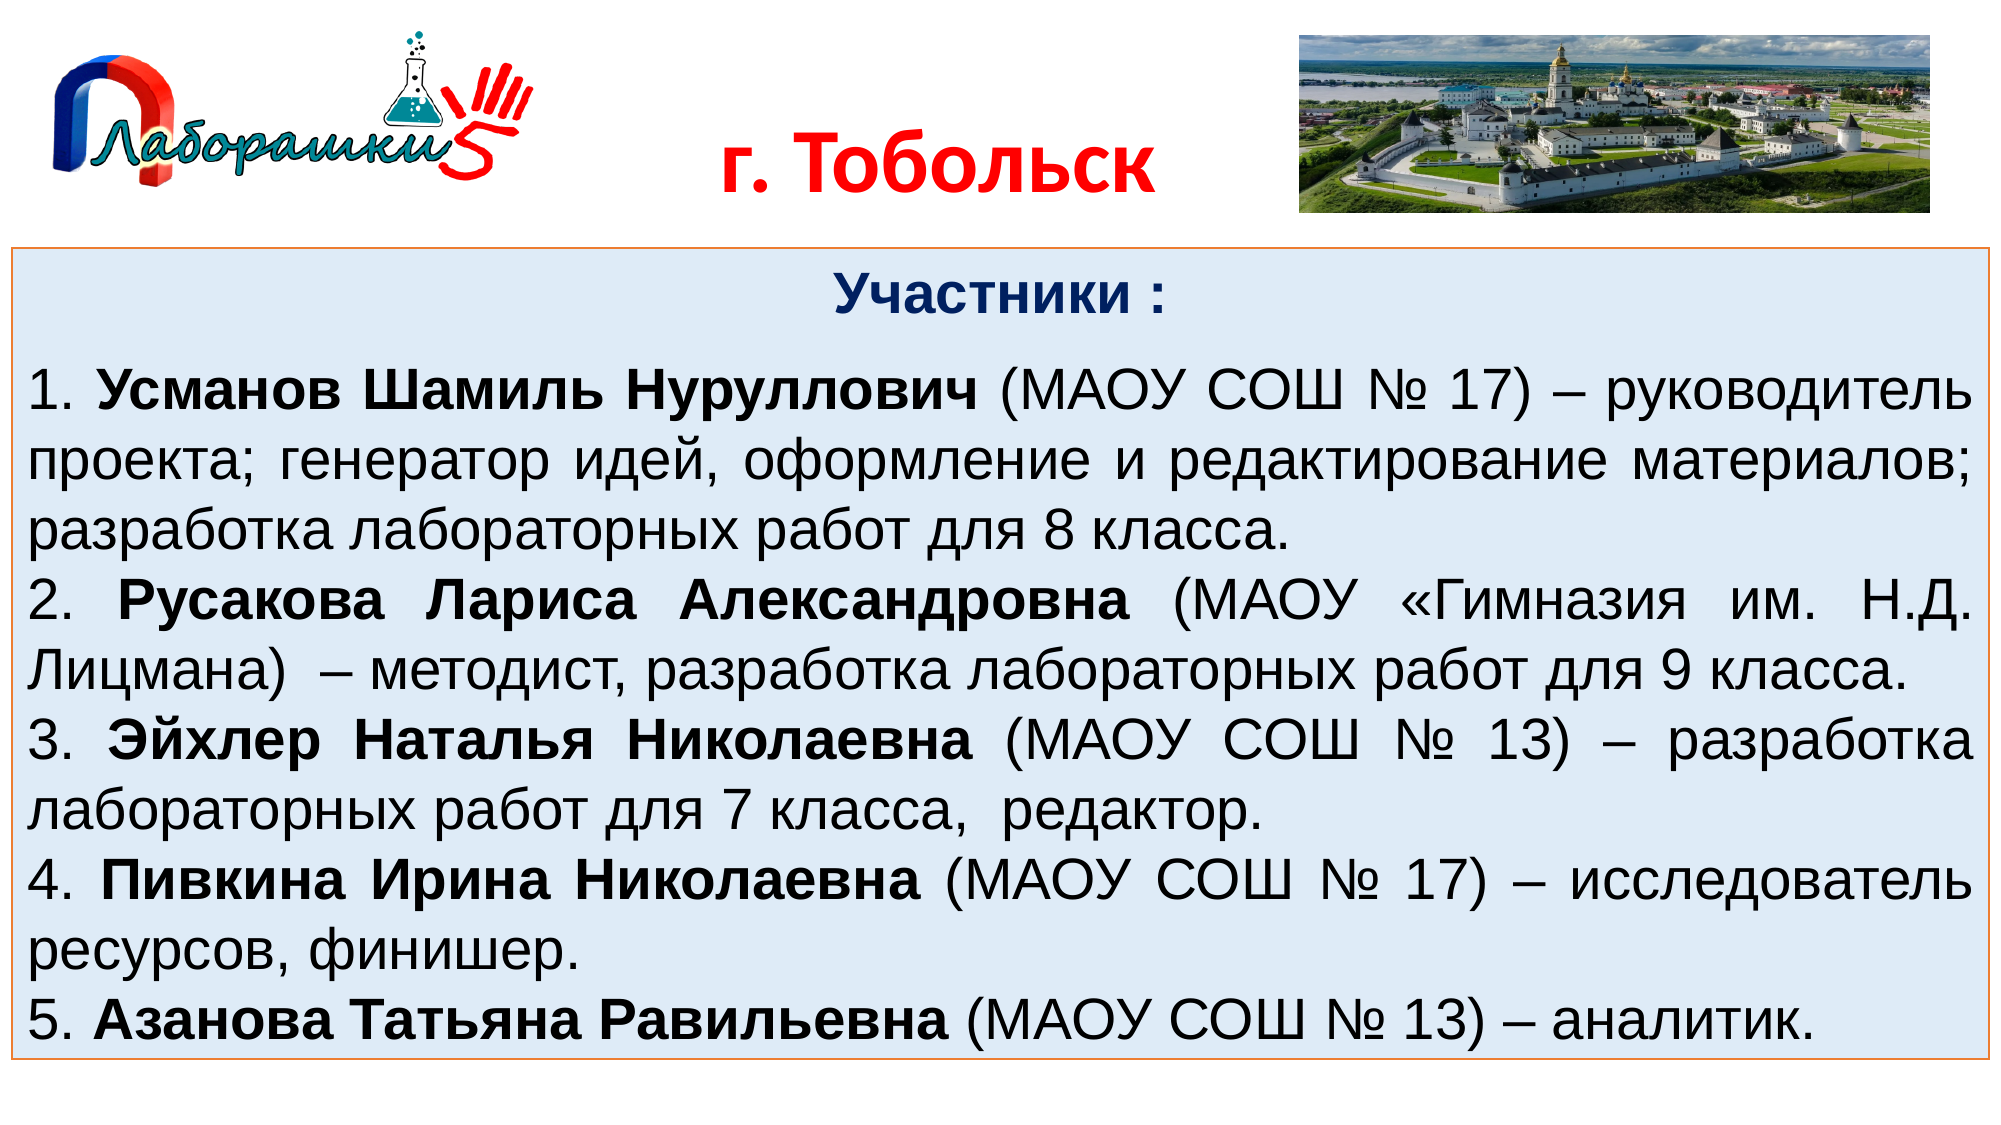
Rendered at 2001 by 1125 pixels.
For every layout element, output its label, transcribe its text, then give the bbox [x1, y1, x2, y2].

picture [47, 27, 536, 190]
picture [1299, 35, 1930, 213]
text_box г. Тобольск [705, 93, 1172, 219]
text_box Участники : 1. Усманов Шамиль Нуруллович (МАОУ СОШ № 17) – руководитель проекта; генератор идей, оформление и редактирование материалов; разработка лабораторных работ для 8 класса. 2. Русакова Лариса Александровна (МАОУ «Гимназия им. Н.Д. Лицмана) – методист, разработка лабораторных работ для 9 класса. 3. Эйхлер Наталья Николаевна (МАОУ СОШ № 13) – разработка лабораторных работ для 7 класса, редактор. 4. Пивкина Ирина Николаевна (МАОУ СОШ № 17) – исследователь ресурсов, финишер. 5. Азанова Татьяна Равильевна (МАОУ СОШ № 13) – аналитик. [11, 247, 1990, 1060]
